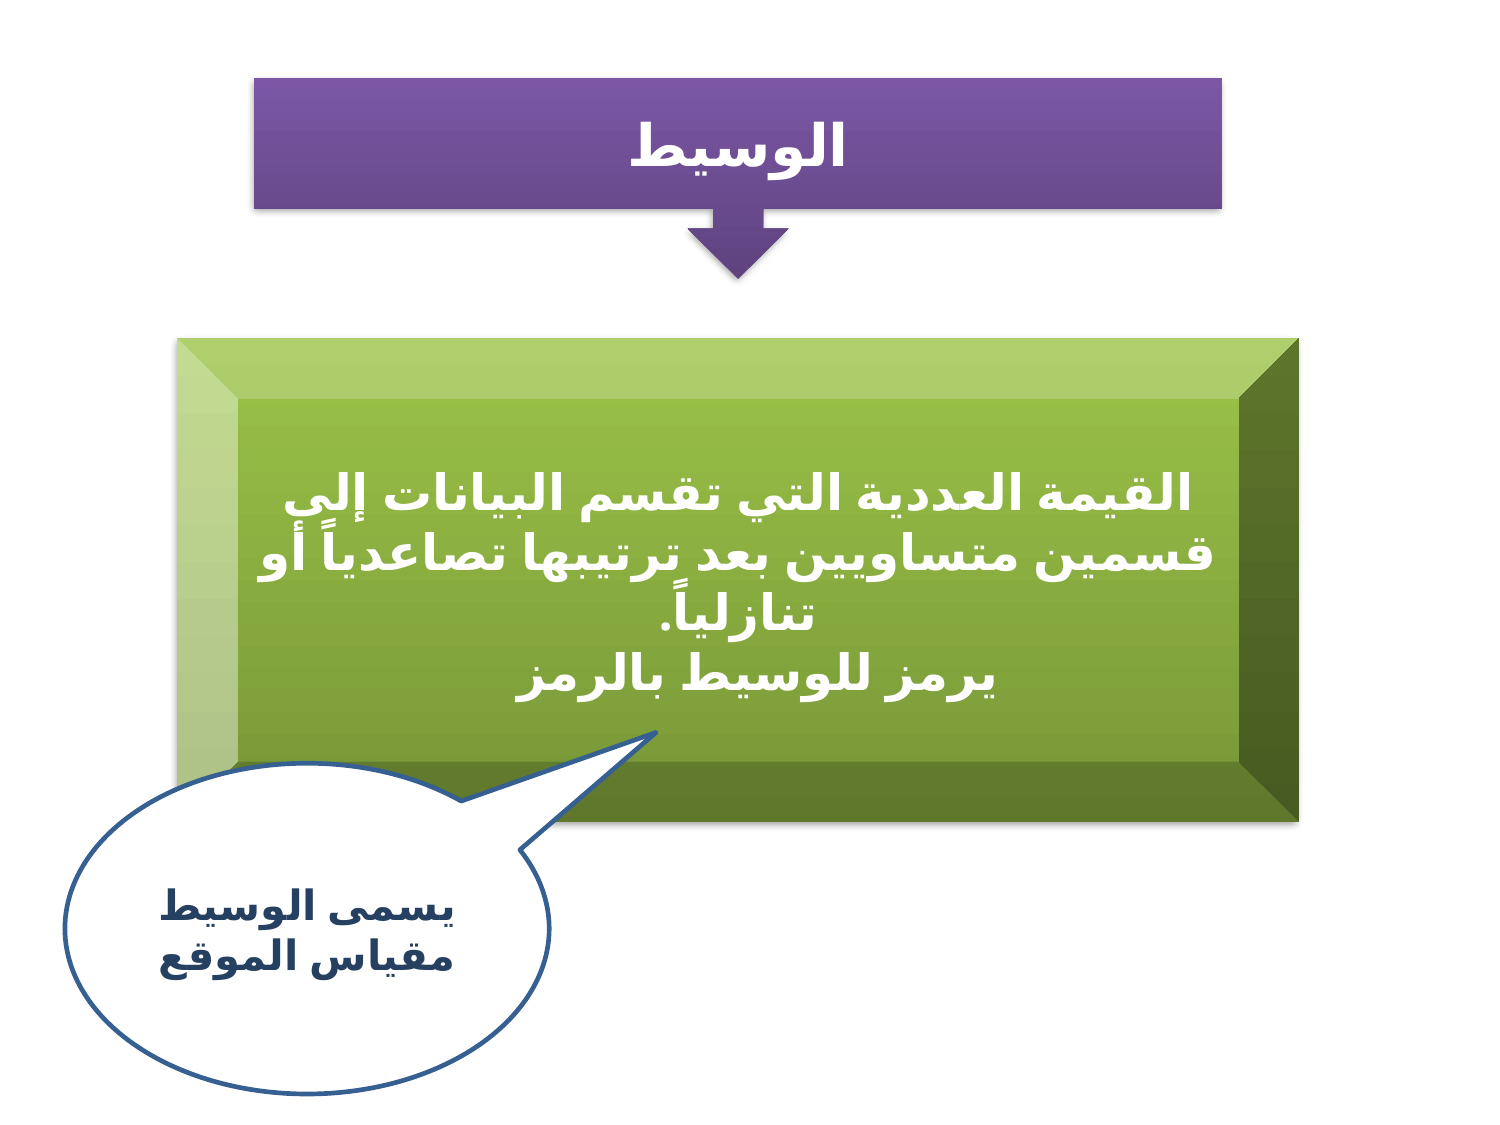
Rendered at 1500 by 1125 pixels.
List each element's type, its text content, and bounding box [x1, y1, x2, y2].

text_box يسمى الوسيط مقياس الموقع [62, 730, 658, 1097]
text_box الوسيط [253, 78, 1223, 279]
